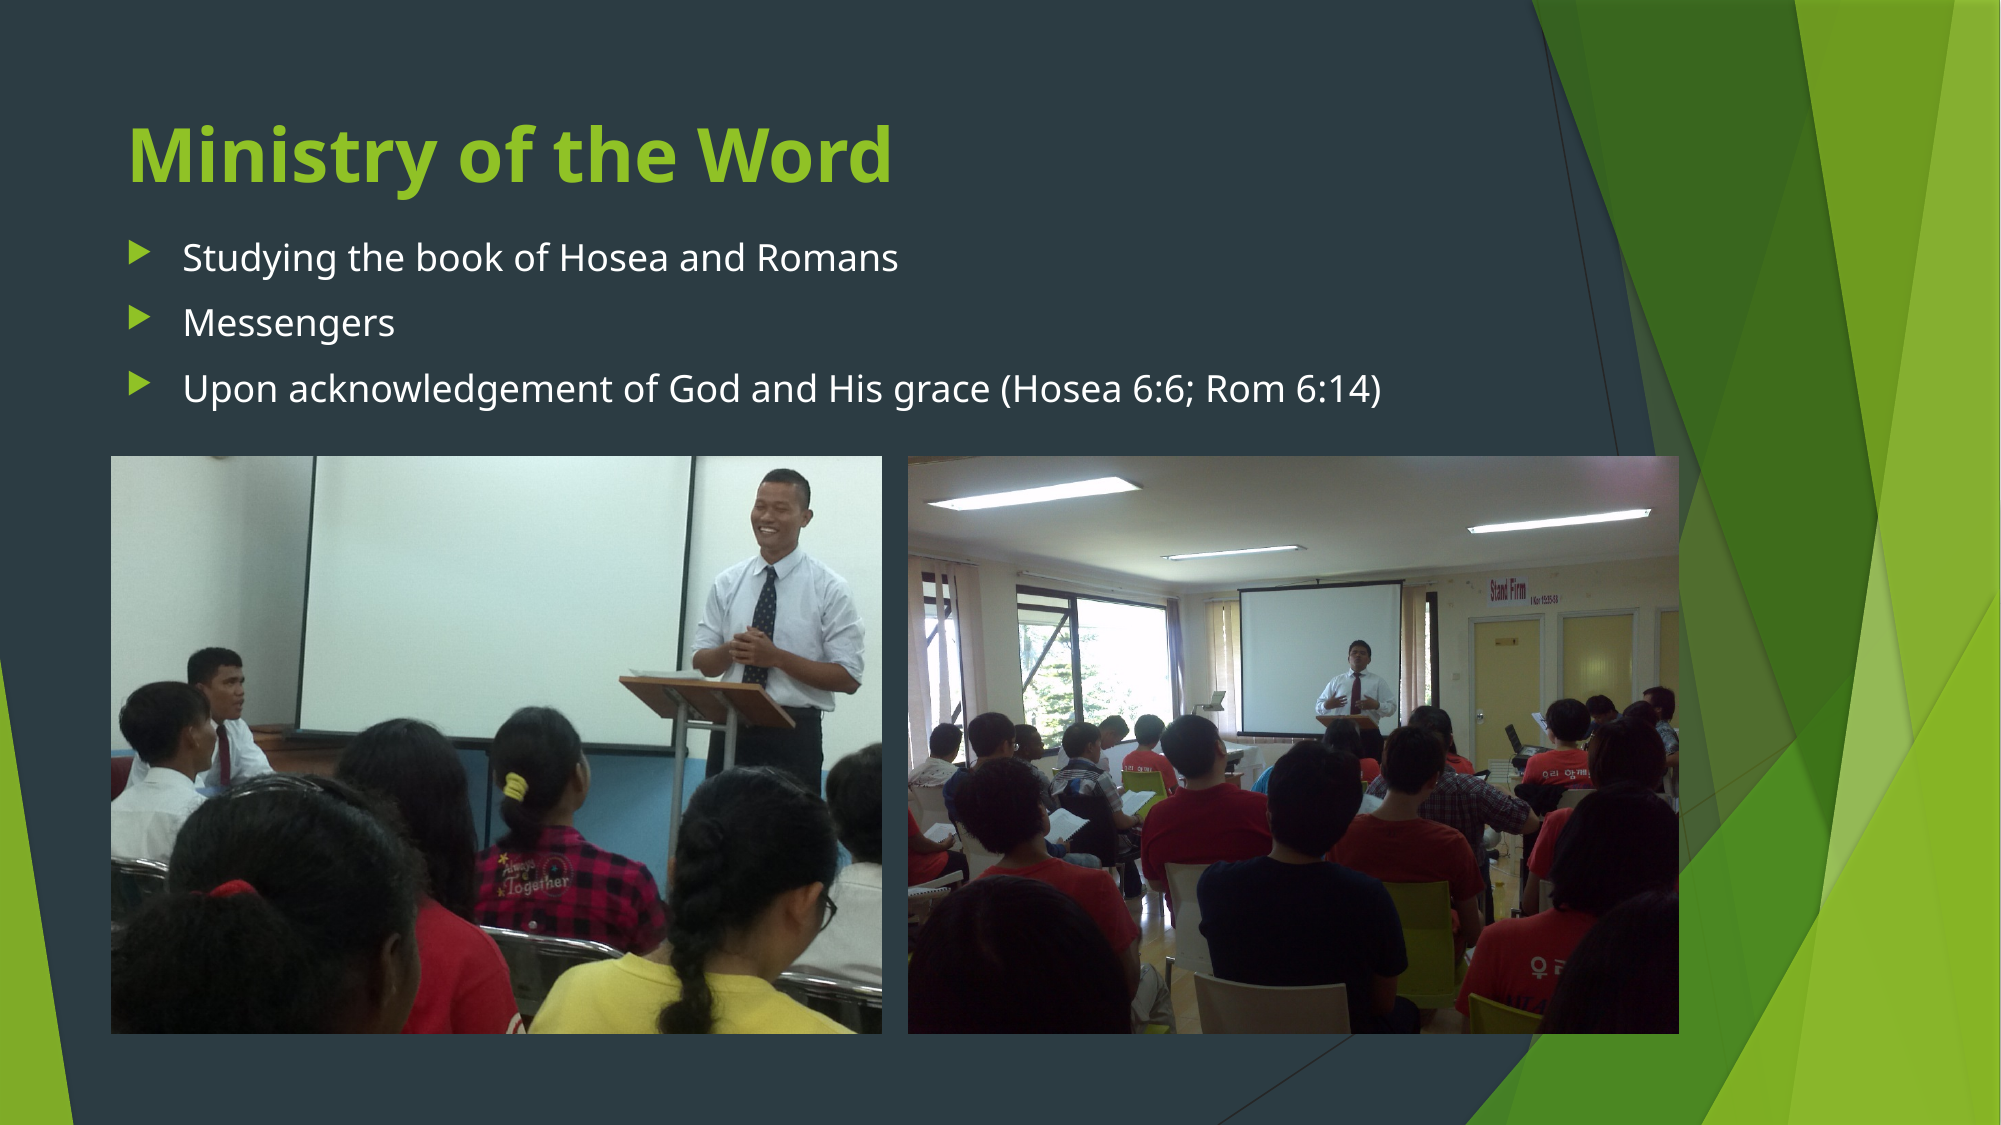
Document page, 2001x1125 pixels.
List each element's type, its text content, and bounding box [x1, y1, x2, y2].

list Studying the book of Hosea and Romans Messengers Upon acknowledgement of God and His grace (Hosea 6:6; Rom 6:14) [111, 226, 1522, 863]
picture [110, 455, 882, 1035]
title Ministry of the Word [111, 99, 1522, 226]
picture [907, 455, 1679, 1035]
